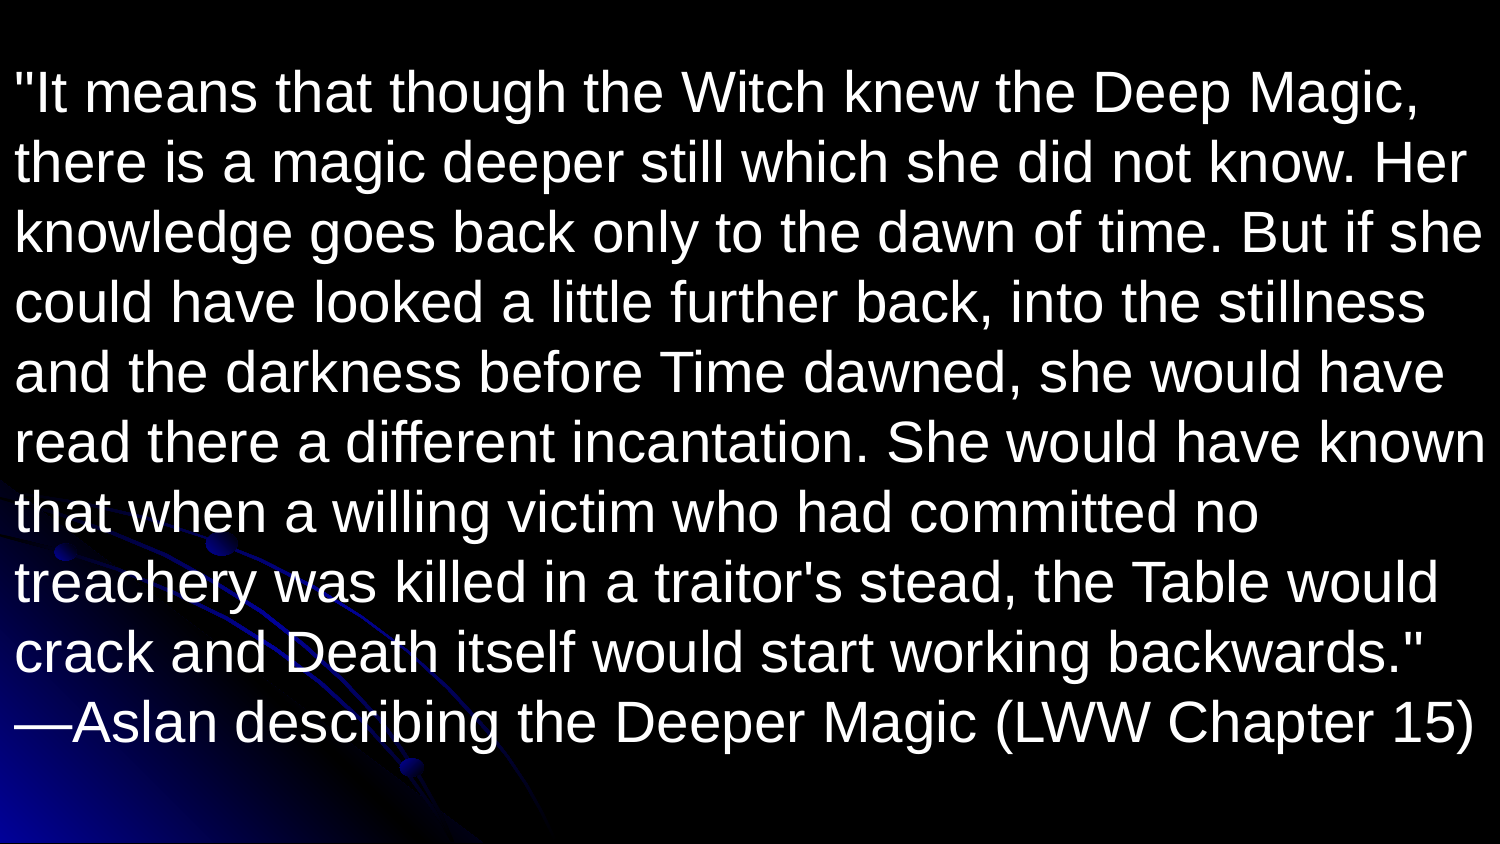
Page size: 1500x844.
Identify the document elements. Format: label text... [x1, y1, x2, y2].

text_box "It means that though the Witch knew the Deep Magic, there is a magic deeper still which she did not know. Her knowledge goes back only to the dawn of time. But if she could have looked a little further back, into the stillness and the darkness before Time dawned, she would have read there a different incantation. She would have known that when a willing victim who had committed no treachery was killed in a traitor's stead, the Table would crack and Death itself would start working backwards." ―Aslan describing the Deeper Magic (LWW Chapter 15) [0, 46, 1500, 762]
